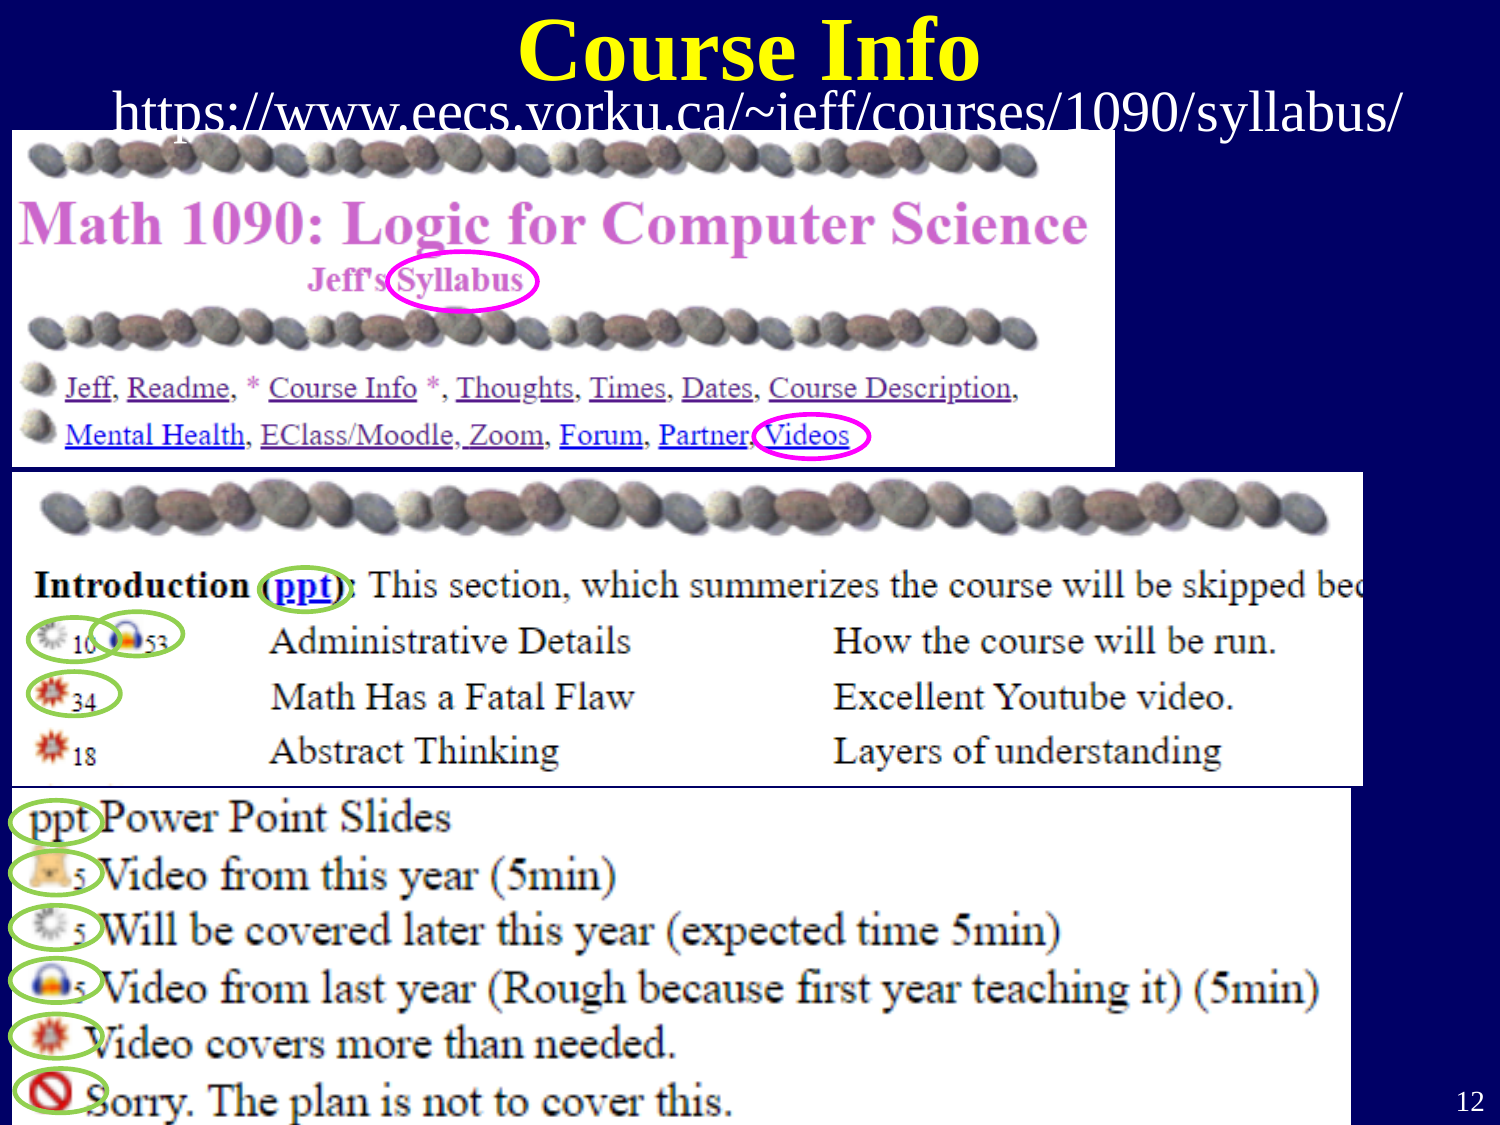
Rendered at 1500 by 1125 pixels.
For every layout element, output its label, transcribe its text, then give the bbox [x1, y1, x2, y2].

title Course Info [112, 0, 1388, 65]
text_box https://www.eecs.yorku.ca/~jeff/courses/1090/syllabus/ [97, 65, 1420, 151]
picture [12, 130, 1115, 468]
picture [12, 472, 1364, 786]
picture [12, 788, 1351, 1125]
